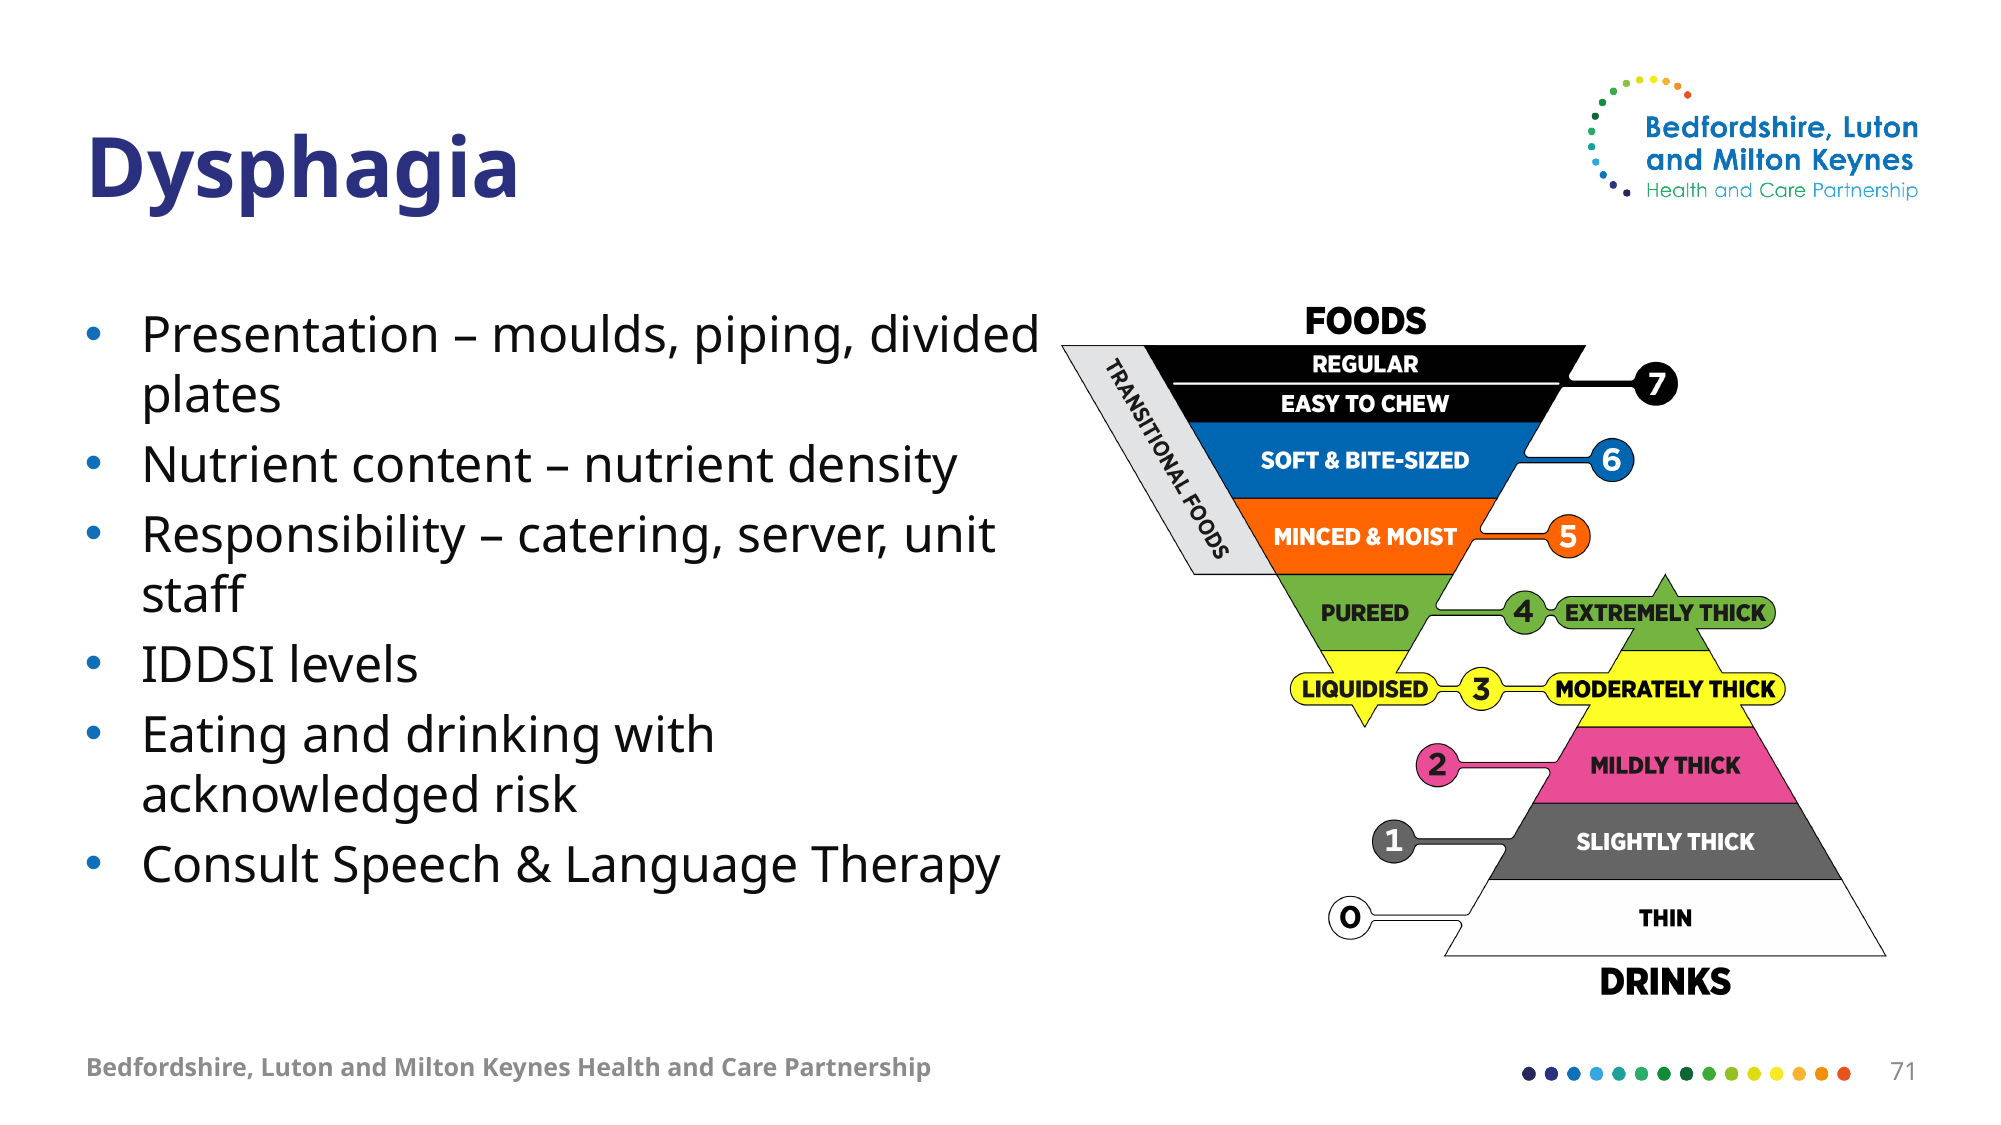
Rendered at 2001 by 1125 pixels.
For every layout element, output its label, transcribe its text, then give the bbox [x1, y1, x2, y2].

title Dysphagia [85, 62, 1532, 266]
footer Bedfordshire, Luton and Milton Keynes Health and Care Partnership [85, 1037, 1301, 1097]
slide_number 71 [1838, 1042, 1919, 1103]
picture [1054, 297, 1898, 1006]
list Presentation – moulds, piping, divided plates Nutrient content – nutrient density Responsibility – catering, server, unit staff IDDSI levels Eating and drinking with acknowledged risk Consult Speech & Language Therapy [84, 302, 1049, 1005]
picture [1587, 75, 1918, 201]
picture [1522, 1066, 1838, 1081]
